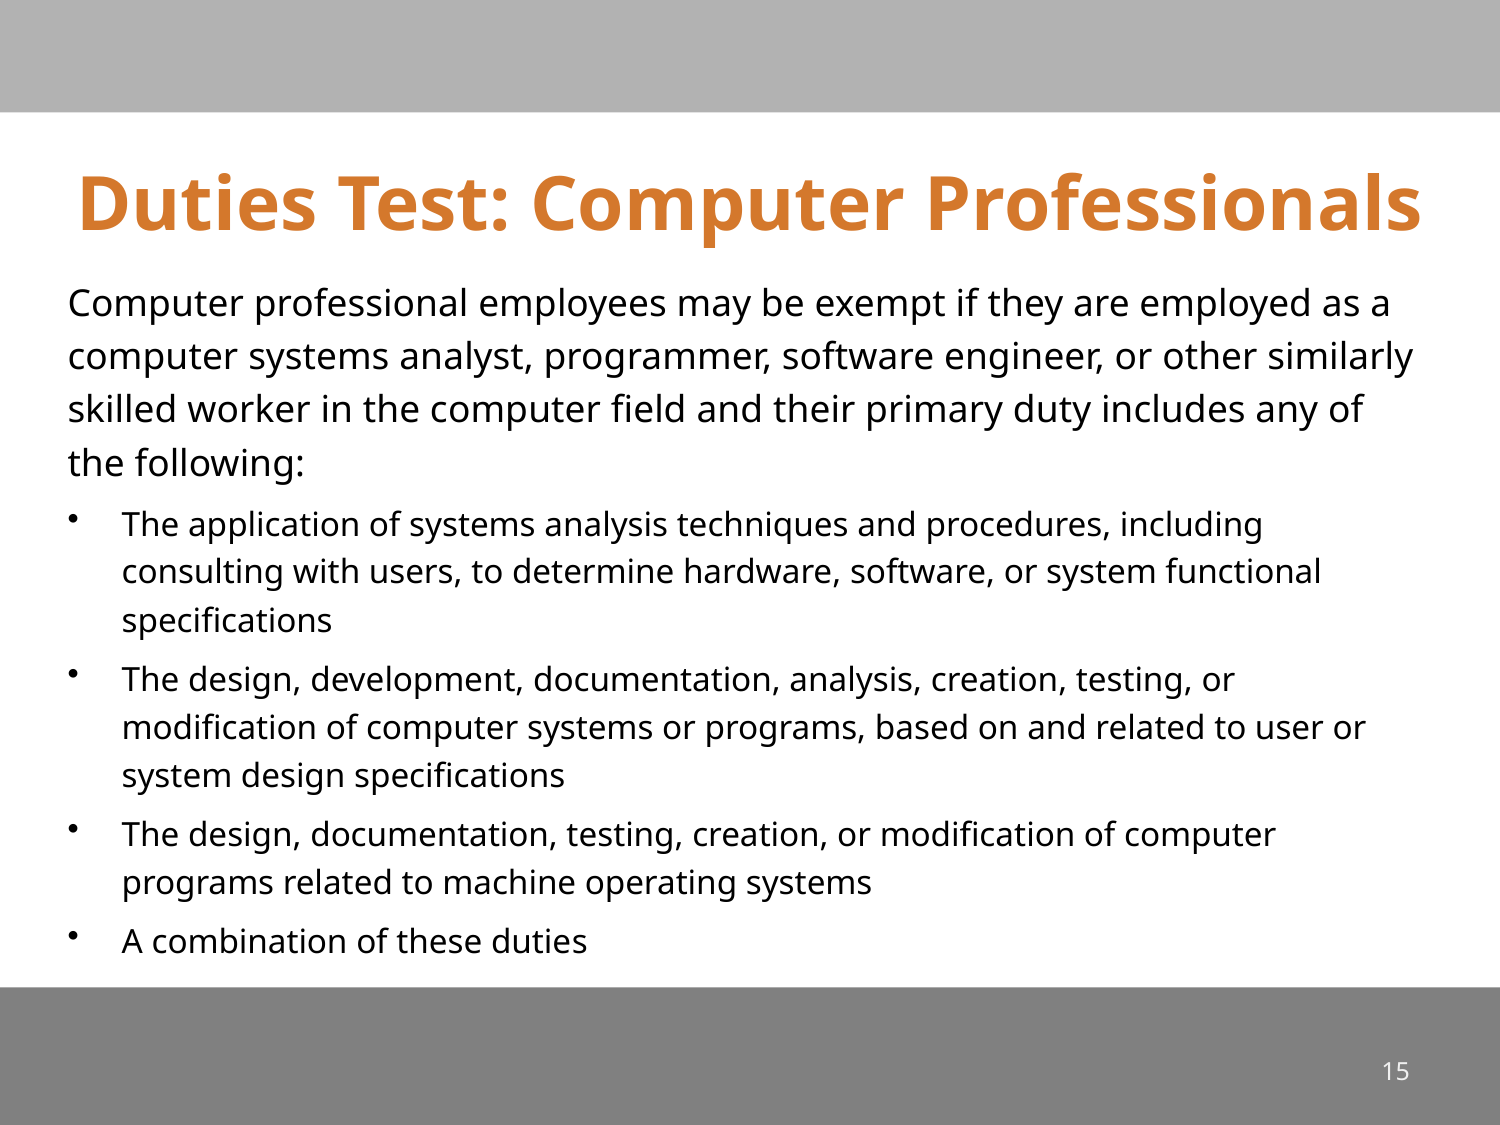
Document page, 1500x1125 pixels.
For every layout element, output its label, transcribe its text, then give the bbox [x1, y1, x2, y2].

list Computer professional employees may be exempt if they are employed as a computer systems analyst, programmer, software engineer, or other similarly skilled worker in the computer field and their primary duty includes any of the following: The application of systems analysis techniques and procedures, including consulting with users, to determine hardware, software, or system functional specifications The design, development, documentation, analysis, creation, testing, or modification of computer systems or programs, based on and related to user or system design specifications The design, documentation, testing, creation, or modification of computer programs related to machine operating systems A combination of these duties [37, 262, 1450, 976]
slide_number 15 [1074, 1042, 1425, 1103]
title Duties Test: Computer Professionals [37, 137, 1463, 263]
